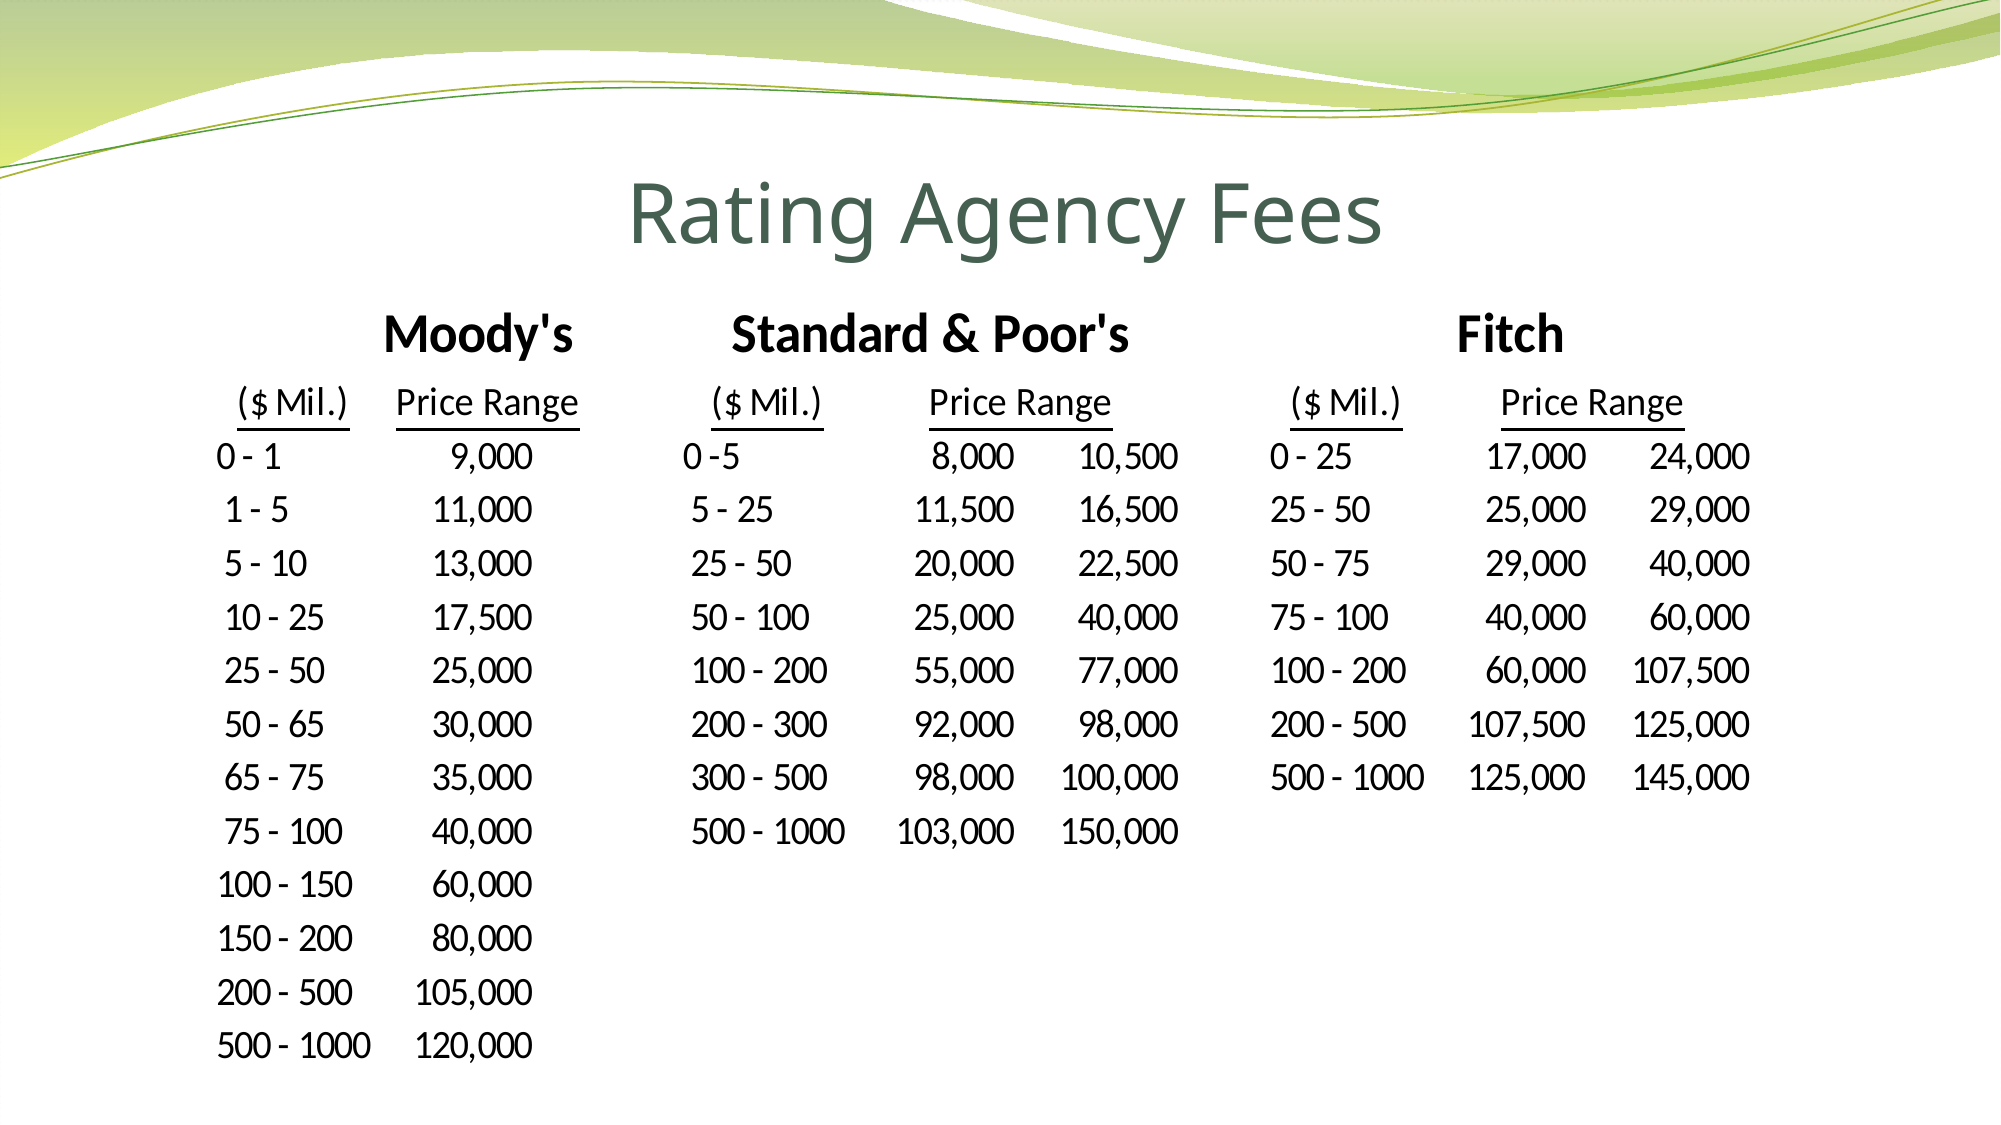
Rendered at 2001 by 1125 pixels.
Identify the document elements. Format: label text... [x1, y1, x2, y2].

title Rating Agency Fees [55, 115, 1956, 261]
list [208, 305, 1755, 1078]
